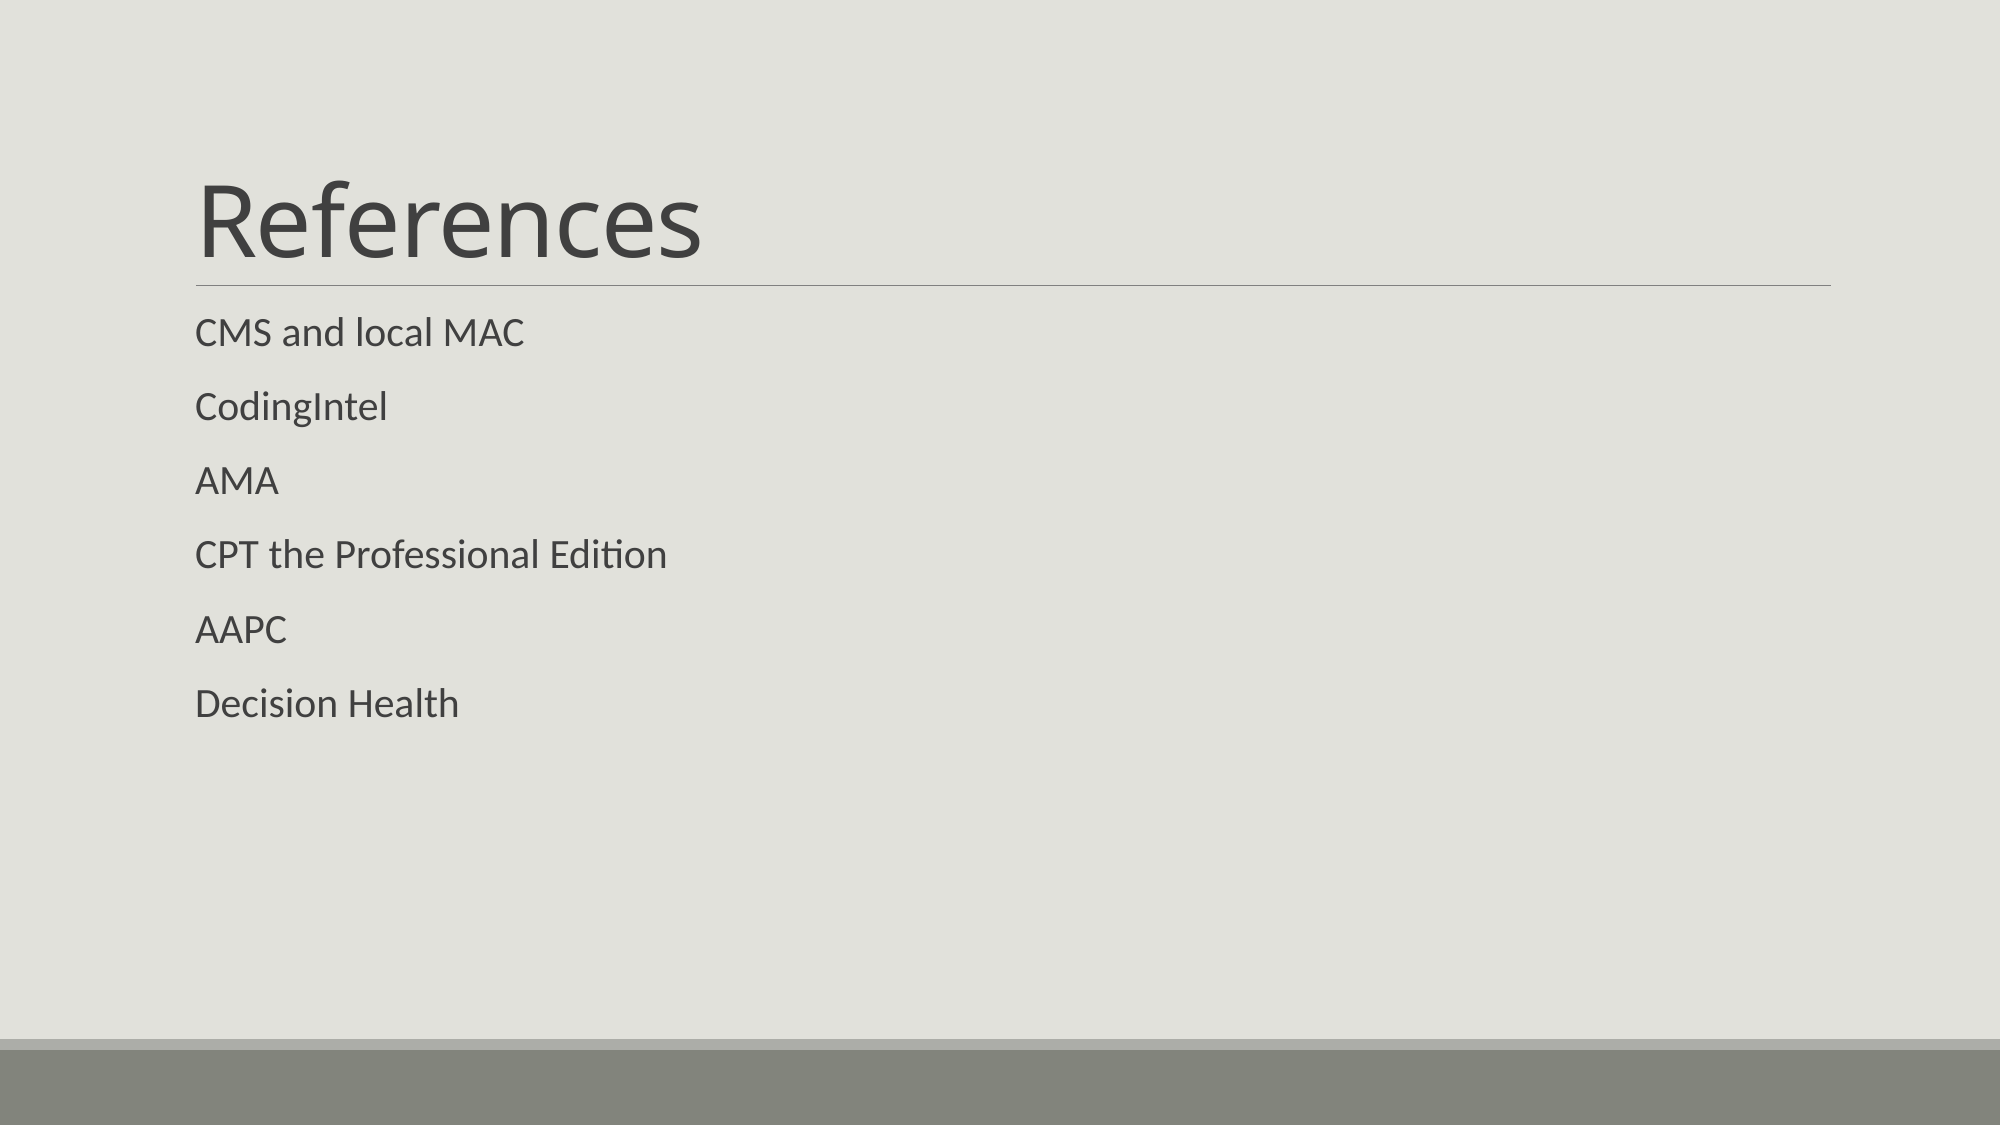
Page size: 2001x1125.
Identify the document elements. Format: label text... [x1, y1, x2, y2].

title References [180, 47, 1830, 285]
list CMS and local MAC CodingIntel AMA CPT the Professional Edition AAPC Decision Health [180, 302, 1830, 963]
